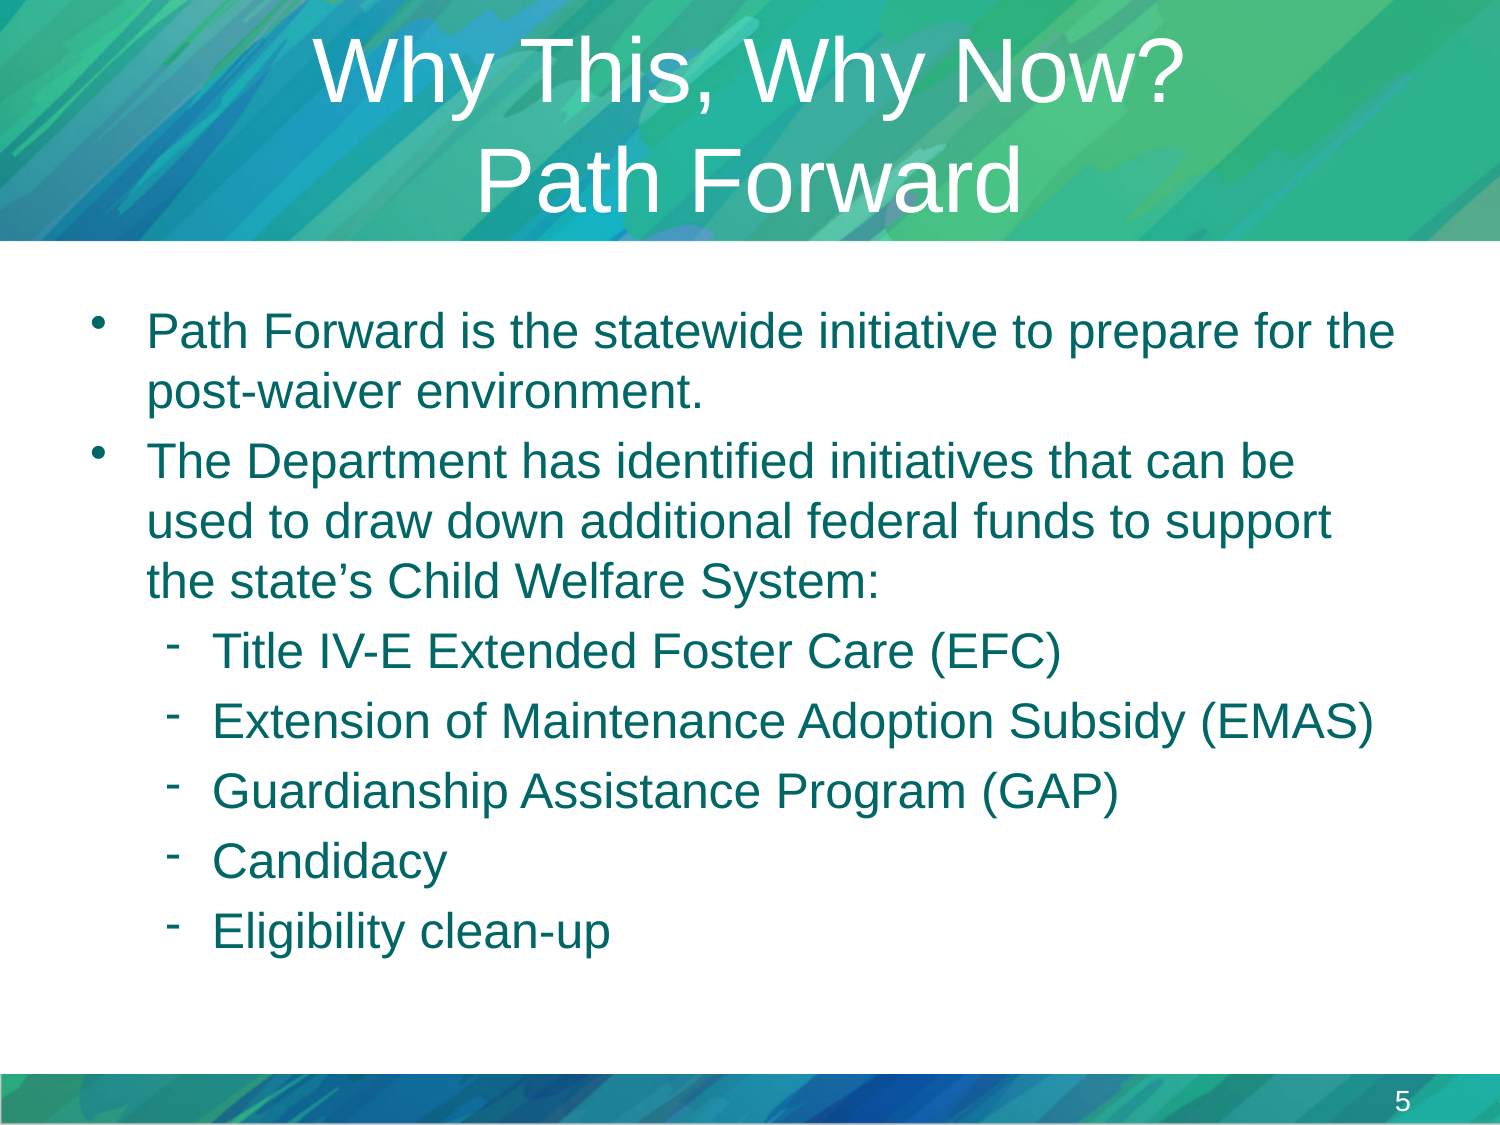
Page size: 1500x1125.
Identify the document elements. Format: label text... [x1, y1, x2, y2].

picture [0, 0, 1500, 1125]
slide_number 5 [1076, 1074, 1427, 1125]
title Why This, Why Now? Path Forward [75, 45, 1425, 197]
list Path Forward is the statewide initiative to prepare for the post-waiver environment. The Department has identified initiatives that can be used to draw down additional federal funds to support the state’s Child Welfare System: Title IV-E Extended Foster Care (EFC) Extension of Maintenance Adoption Subsidy (EMAS) Guardianship Assistance Program (GAP) Candidacy Eligibility clean-up [75, 290, 1425, 1012]
